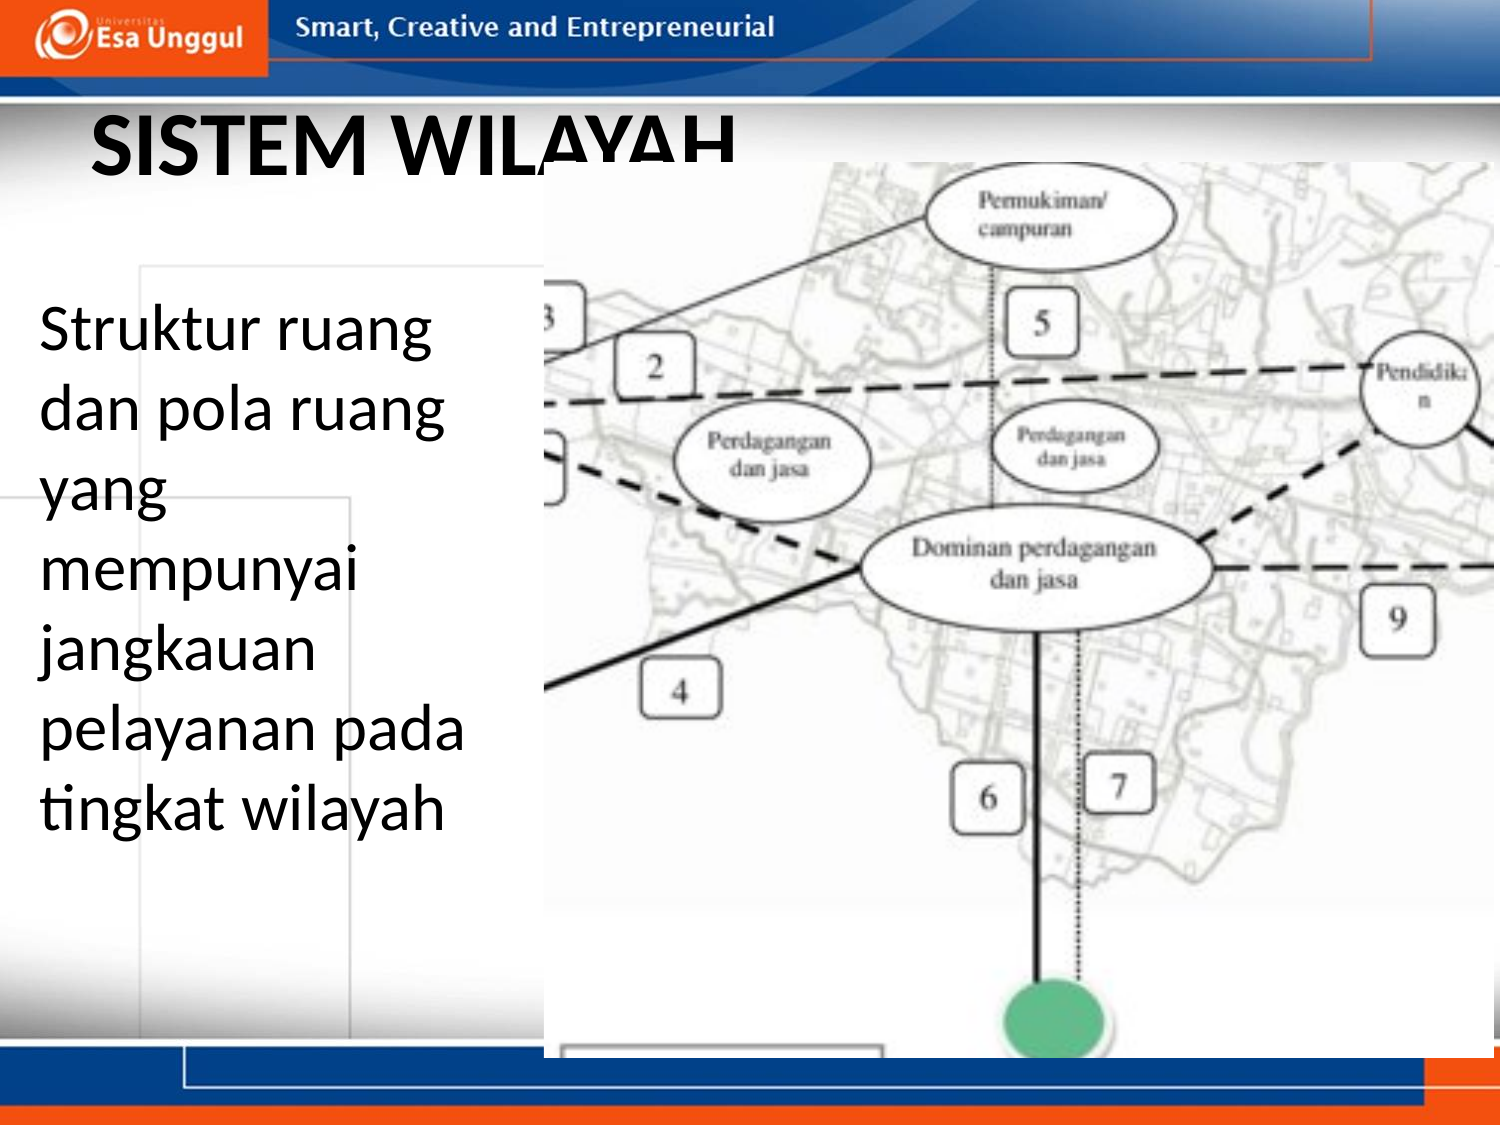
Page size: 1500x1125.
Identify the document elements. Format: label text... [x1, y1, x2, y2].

title SISTEM WILAYAH [75, 45, 1425, 233]
picture [0, 0, 1500, 1125]
list Struktur ruang dan pola ruang yang mempunyai jangkauan pelayanan pada tingkat wilayah [24, 276, 500, 1019]
